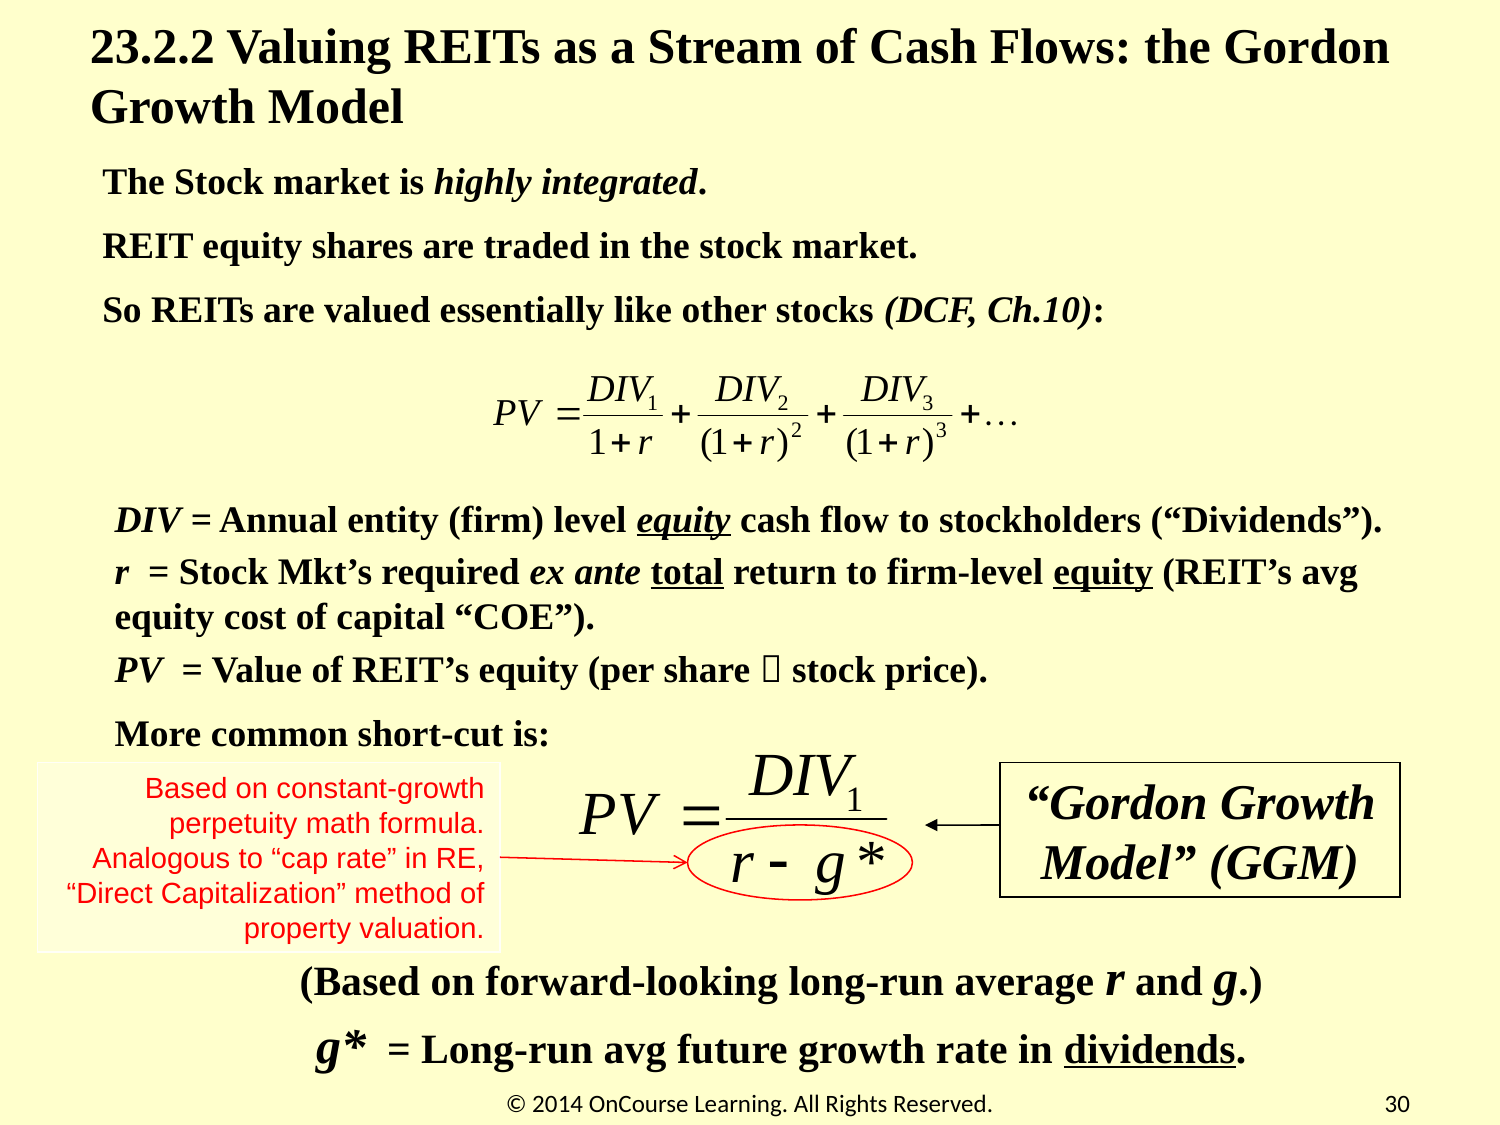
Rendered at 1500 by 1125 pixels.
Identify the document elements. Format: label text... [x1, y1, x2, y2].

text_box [499, 858, 688, 863]
text_box (Based on forward-looking long-run average r and g.) g* = Long-run avg future growth rate in dividends. [149, 937, 1413, 1081]
text_box DIV = Annual entity (firm) level equity cash flow to stockholders (“Dividends”). r = Stock Mkt’s required ex ante total return to firm-level equity (REIT’s avg equity cost of capital “COE”). PV = Value of REIT’s equity (per share  stock price). More common short-cut is: [99, 487, 1450, 832]
text_box Based on constant-growth perpetuity math formula. Analogous to “cap rate” in RE, “Direct Capitalization” method of property valuation. [37, 762, 500, 952]
text_box [924, 818, 1000, 832]
slide_number 30 [1200, 1046, 1425, 1125]
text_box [568, 737, 902, 906]
text_box “Gordon Growth Model” (GGM) [999, 762, 1400, 898]
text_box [486, 364, 1026, 470]
text_box 23.2.2 Valuing REITs as a Stream of Cash Flows: the Gordon Growth Model [75, 6, 1450, 141]
footer © 2014 OnCourse Learning. All Rights Reserved. [300, 1081, 1200, 1125]
text_box [902, 846, 913, 879]
text_box The Stock market is highly integrated. REIT equity shares are traded in the stock market. So REITs are valued essentially like other stocks (DCF, Ch.10): [87, 149, 1425, 338]
